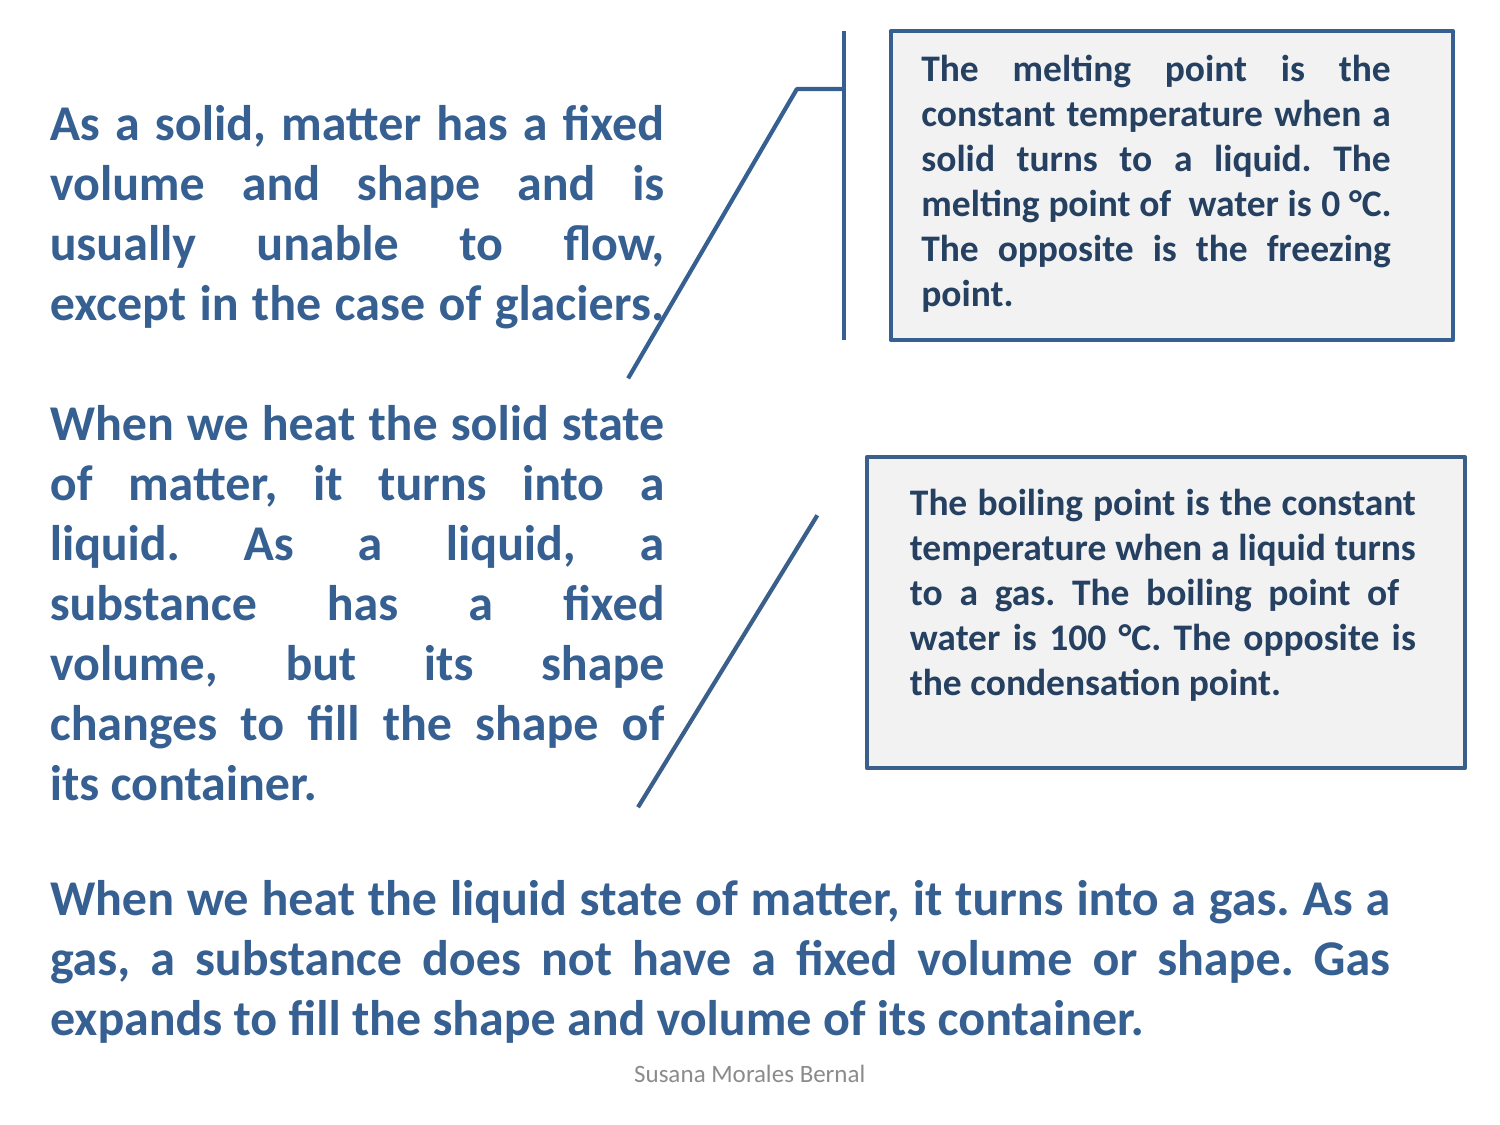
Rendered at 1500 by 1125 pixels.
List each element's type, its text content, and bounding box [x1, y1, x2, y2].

footer Susana Morales Bernal [512, 1042, 988, 1103]
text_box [866, 456, 1466, 769]
text_box When we heat the liquid state of matter, it turns into a gas. As a gas, a substance does not have a fixed volume or shape. Gas expands to fill the shape and volume of its container. [35, 857, 1407, 1053]
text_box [890, 30, 1454, 341]
text_box As a solid, matter has a fixed volume and shape and is usually unable to flow, except in the case of glaciers. When we heat the solid state of matter, it turns into a liquid. As a liquid, a substance has a fixed volume, but its shape changes to fill the shape of its container. [35, 23, 680, 819]
